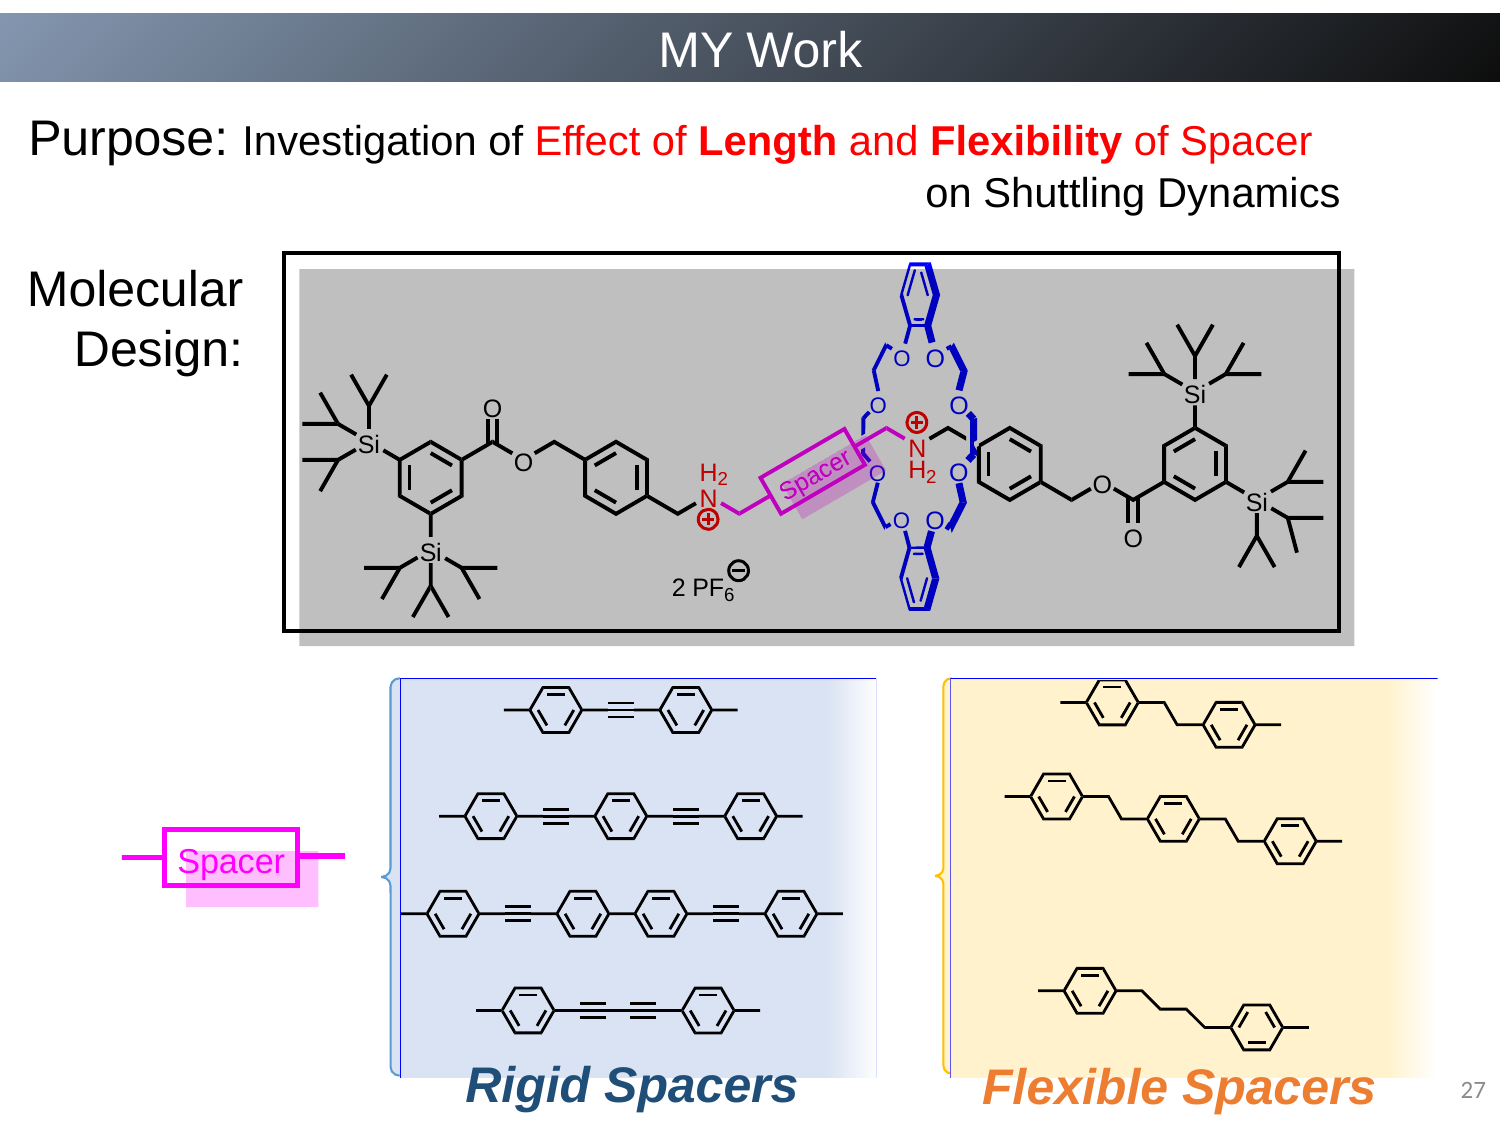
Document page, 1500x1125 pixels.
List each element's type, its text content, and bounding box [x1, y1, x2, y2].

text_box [121, 827, 367, 931]
text_box [399, 1069, 450, 1079]
text_box [949, 1069, 967, 1079]
text_box Flexible Spacers [967, 1046, 1392, 1122]
text_box [814, 1069, 877, 1079]
text_box [381, 677, 399, 1077]
text_box Rigid Spacers [450, 1069, 814, 1120]
slide_number 27 [1392, 1058, 1500, 1119]
text_box [949, 677, 1439, 1058]
text_box Molecular Design: [11, 248, 258, 384]
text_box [276, 248, 1384, 667]
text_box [397, 680, 1362, 1069]
text_box MY Work [0, 13, 1500, 82]
text_box Purpose: Investigation of Effect of Length and Flexibility of Spacer on Shuttling Dynamics [13, 98, 1500, 224]
